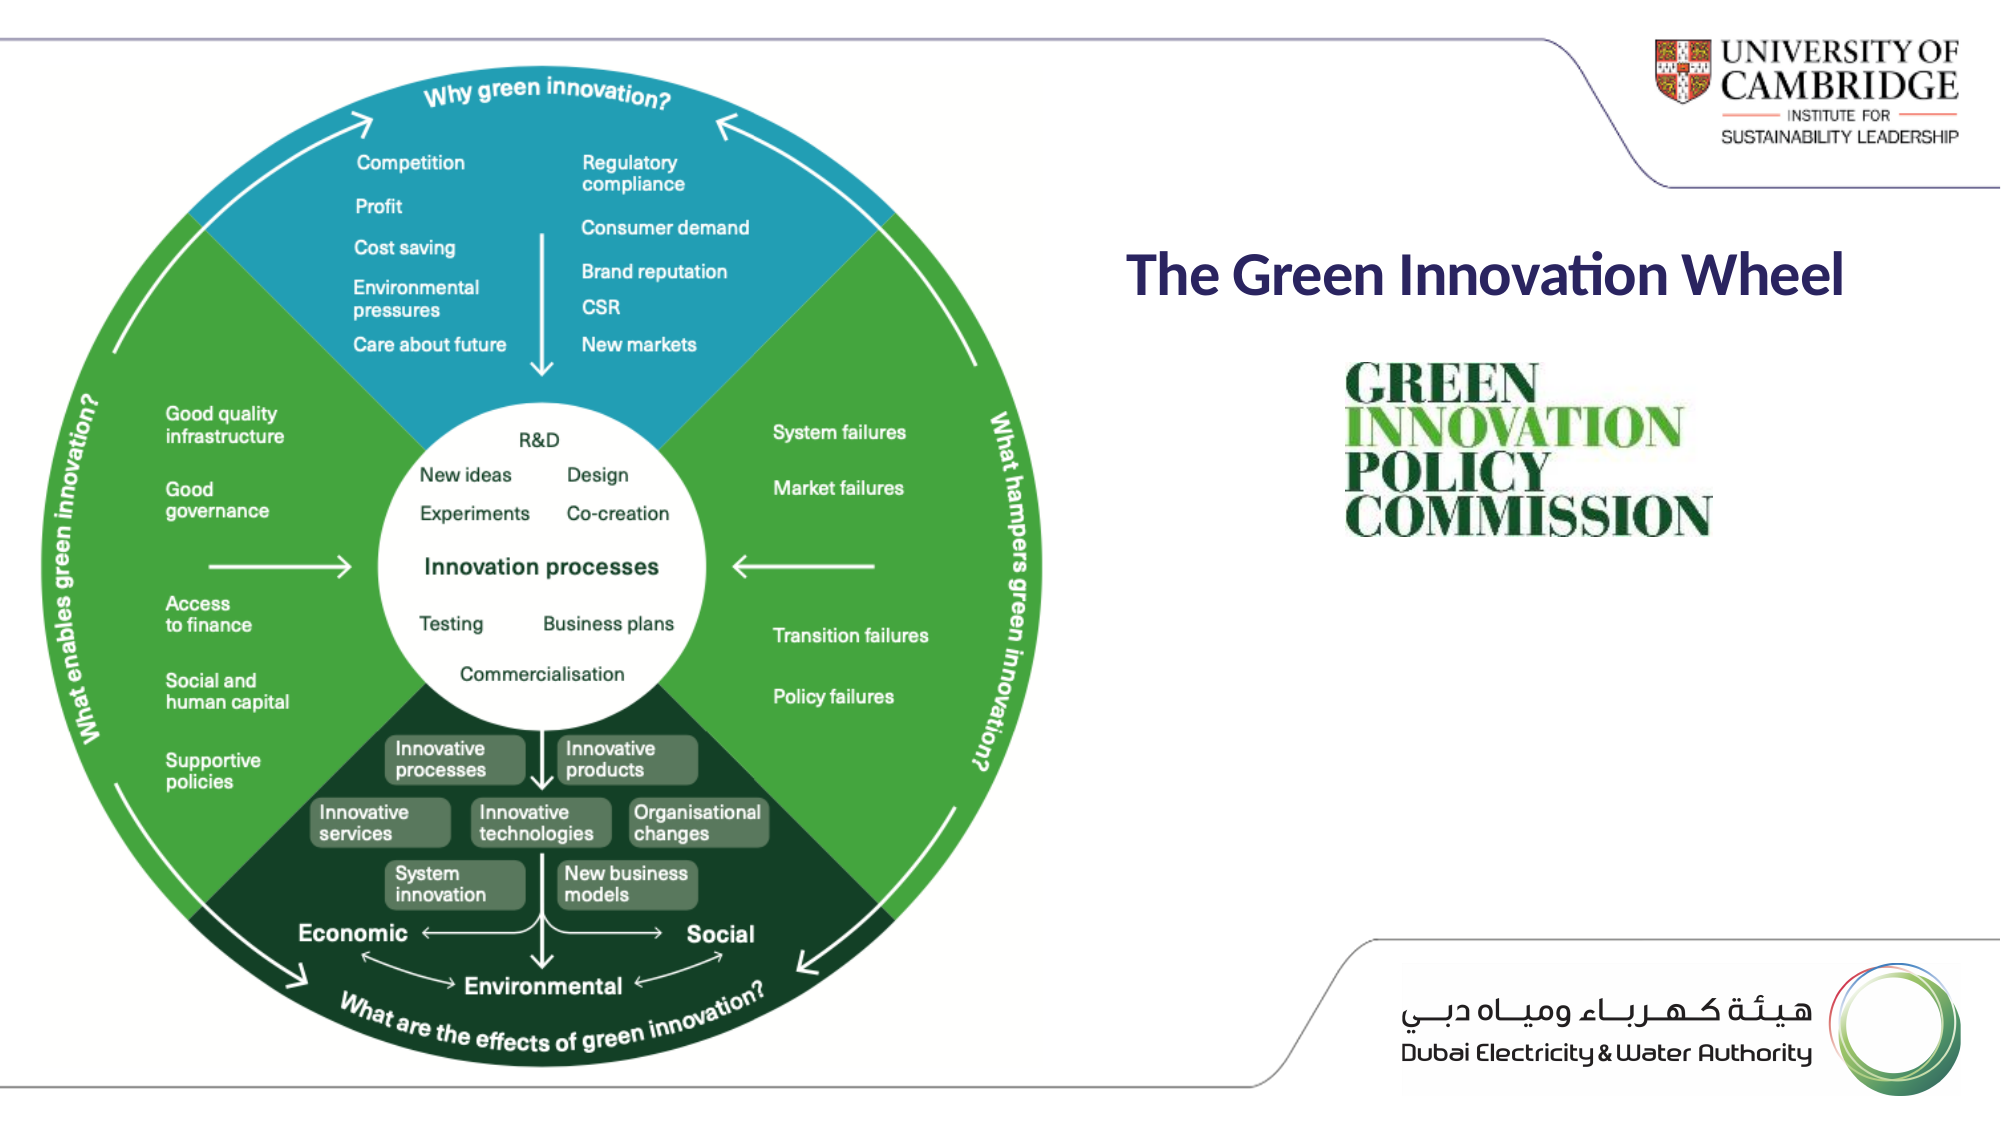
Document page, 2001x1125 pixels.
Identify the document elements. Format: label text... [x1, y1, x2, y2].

picture [1345, 362, 1713, 537]
picture [0, 0, 2001, 1124]
list The Green Innovation Wheel [1112, 171, 2000, 316]
